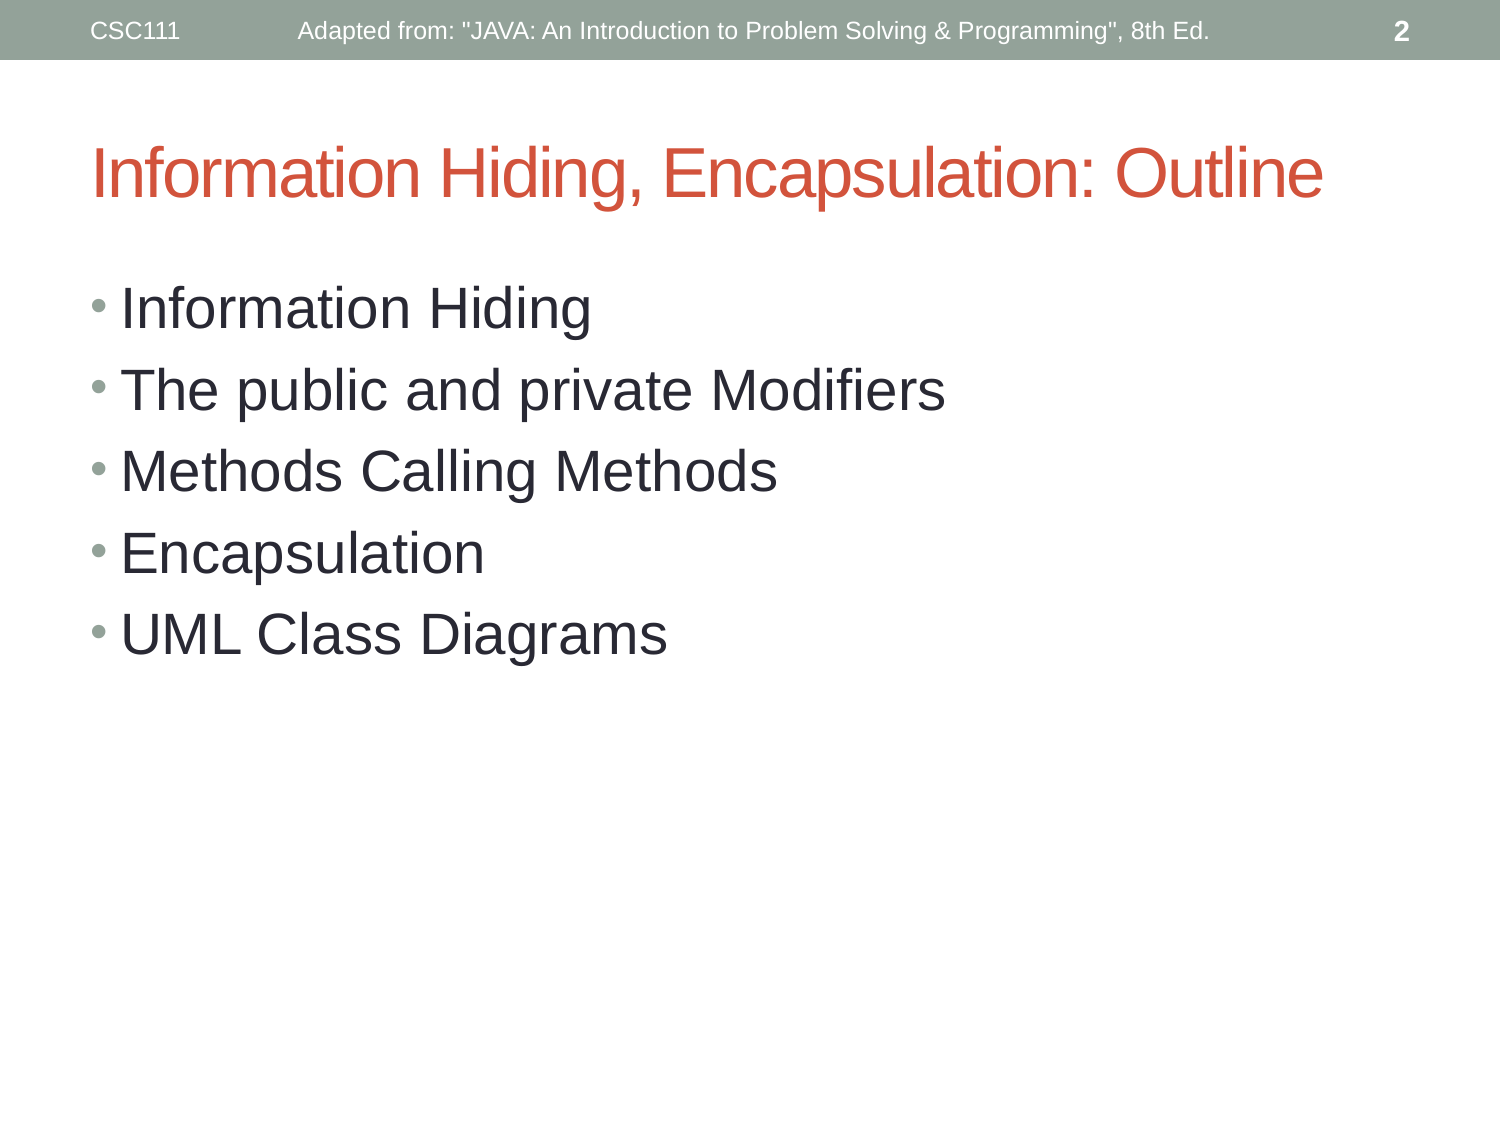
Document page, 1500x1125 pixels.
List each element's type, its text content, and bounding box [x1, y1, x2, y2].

title Information Hiding, Encapsulation: Outline [75, 87, 1425, 250]
footer Adapted from: "JAVA: An Introduction to Problem Solving & Programming", 8th Ed. [272, 3, 1238, 57]
slide_number 2 [1250, 3, 1425, 57]
list Information Hiding The public and private Modifiers Methods Calling Methods Encapsulation UML Class Diagrams [75, 262, 1425, 1063]
slide_number CSC111 [75, 3, 272, 57]
